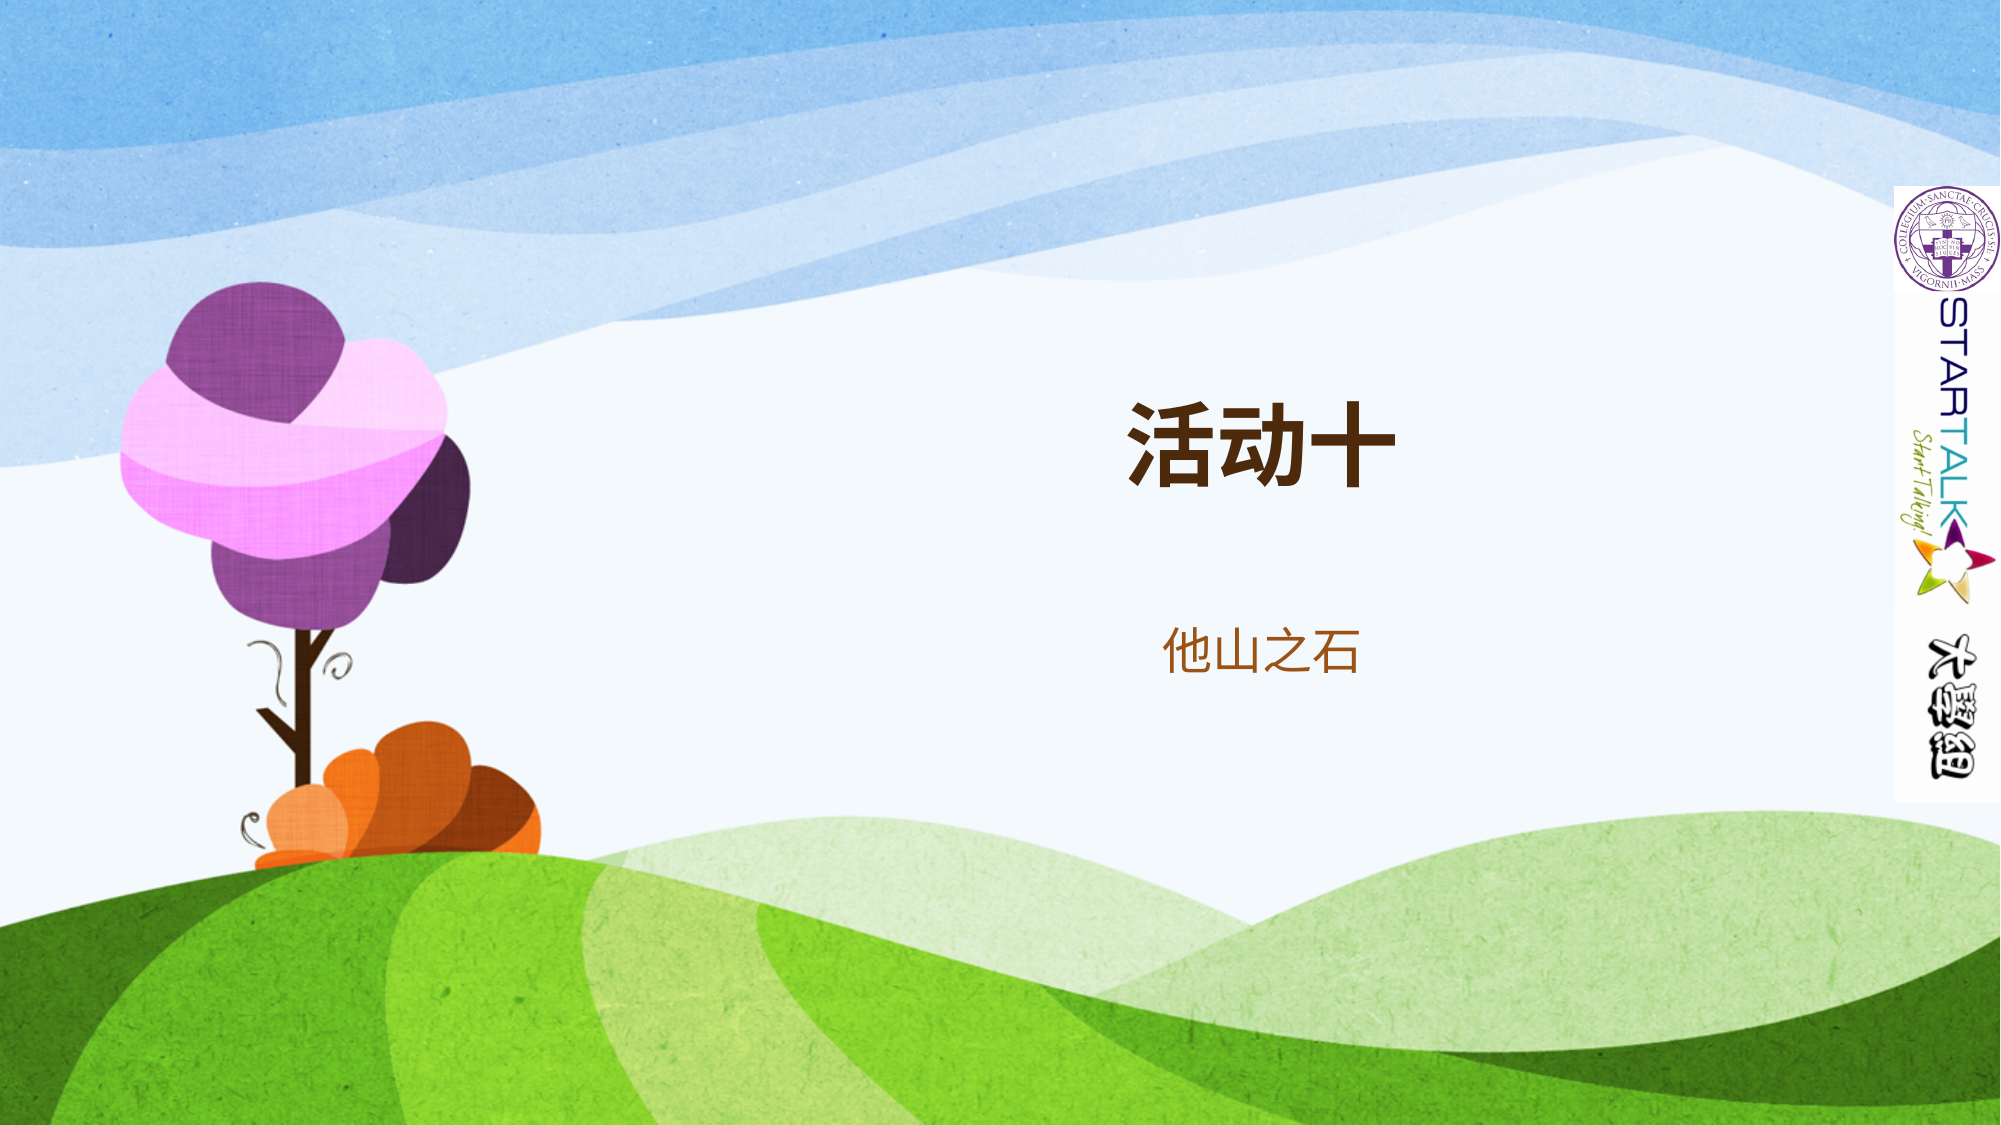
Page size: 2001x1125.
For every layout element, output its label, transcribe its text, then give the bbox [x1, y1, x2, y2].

title 活动十 [699, 299, 1825, 600]
picture [0, 0, 2001, 1125]
list 他山之石 [699, 612, 1825, 763]
